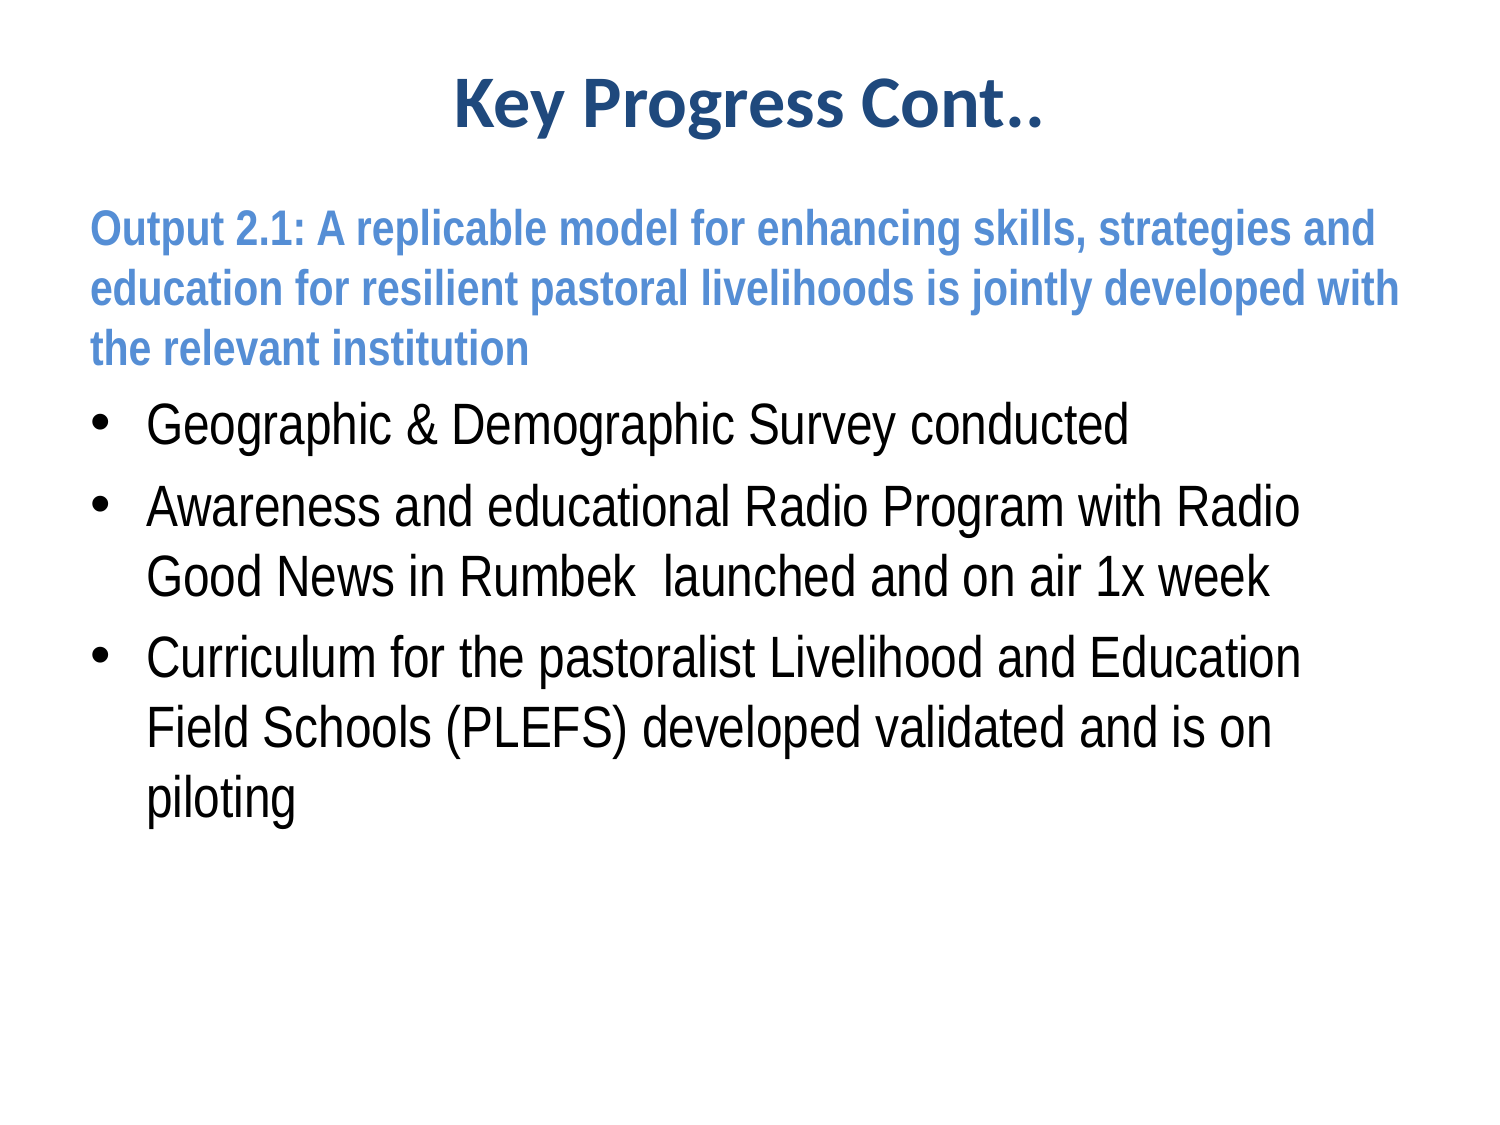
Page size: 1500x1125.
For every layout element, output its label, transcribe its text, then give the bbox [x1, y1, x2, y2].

title Key Progress Cont.. [75, 45, 1425, 150]
list Output 2.1: A replicable model for enhancing skills, strategies and education for resilient pastoral livelihoods is jointly developed with the relevant institution Geographic & Demographic Survey conducted Awareness and educational Radio Program with Radio Good News in Rumbek launched and on air 1x week Curriculum for the pastoralist Livelihood and Education Field Schools (PLEFS) developed validated and is on piloting [75, 187, 1425, 938]
